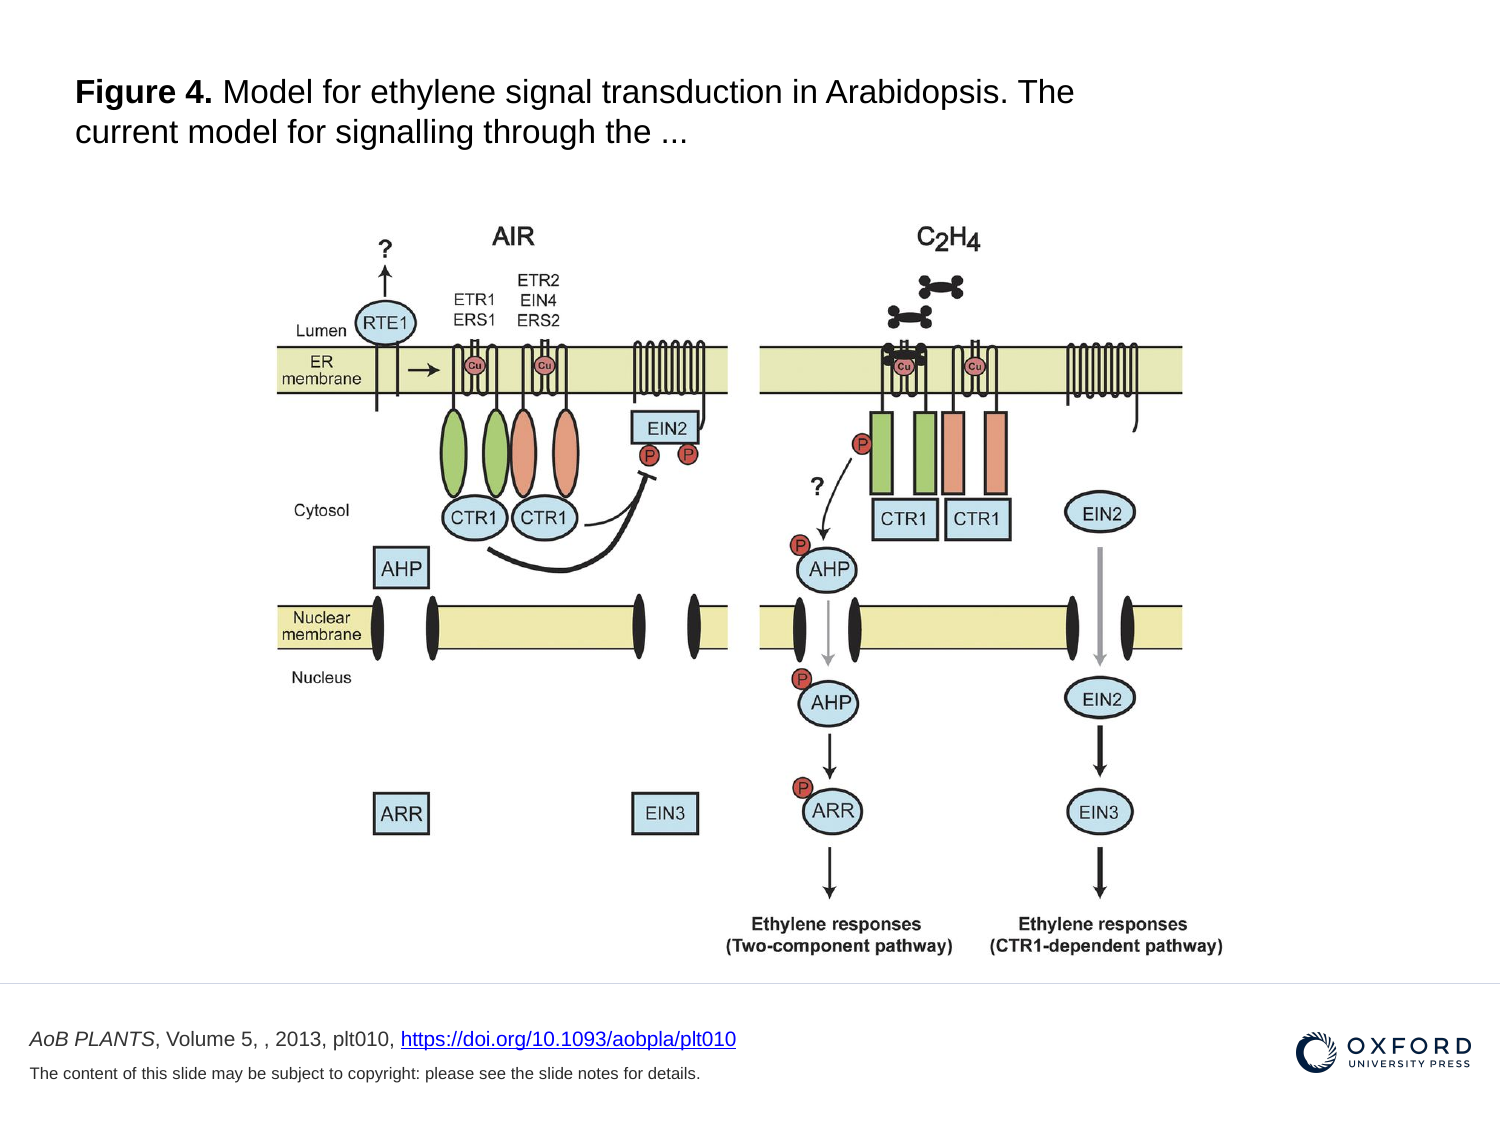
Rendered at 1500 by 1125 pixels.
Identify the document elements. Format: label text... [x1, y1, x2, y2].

title Figure 4. Model for ethylene signal transduction in Arabidopsis. The current model for signalling through the ... [75, 69, 1078, 171]
picture [274, 224, 1224, 957]
footer AoB PLANTS, Volume 5, , 2013, plt010, https://doi.org/10.1093/aobpla/plt010 The content of this slide may be subject to copyright: please see the slide notes for details. [0, 983, 1260, 1125]
picture [1296, 1032, 1471, 1073]
